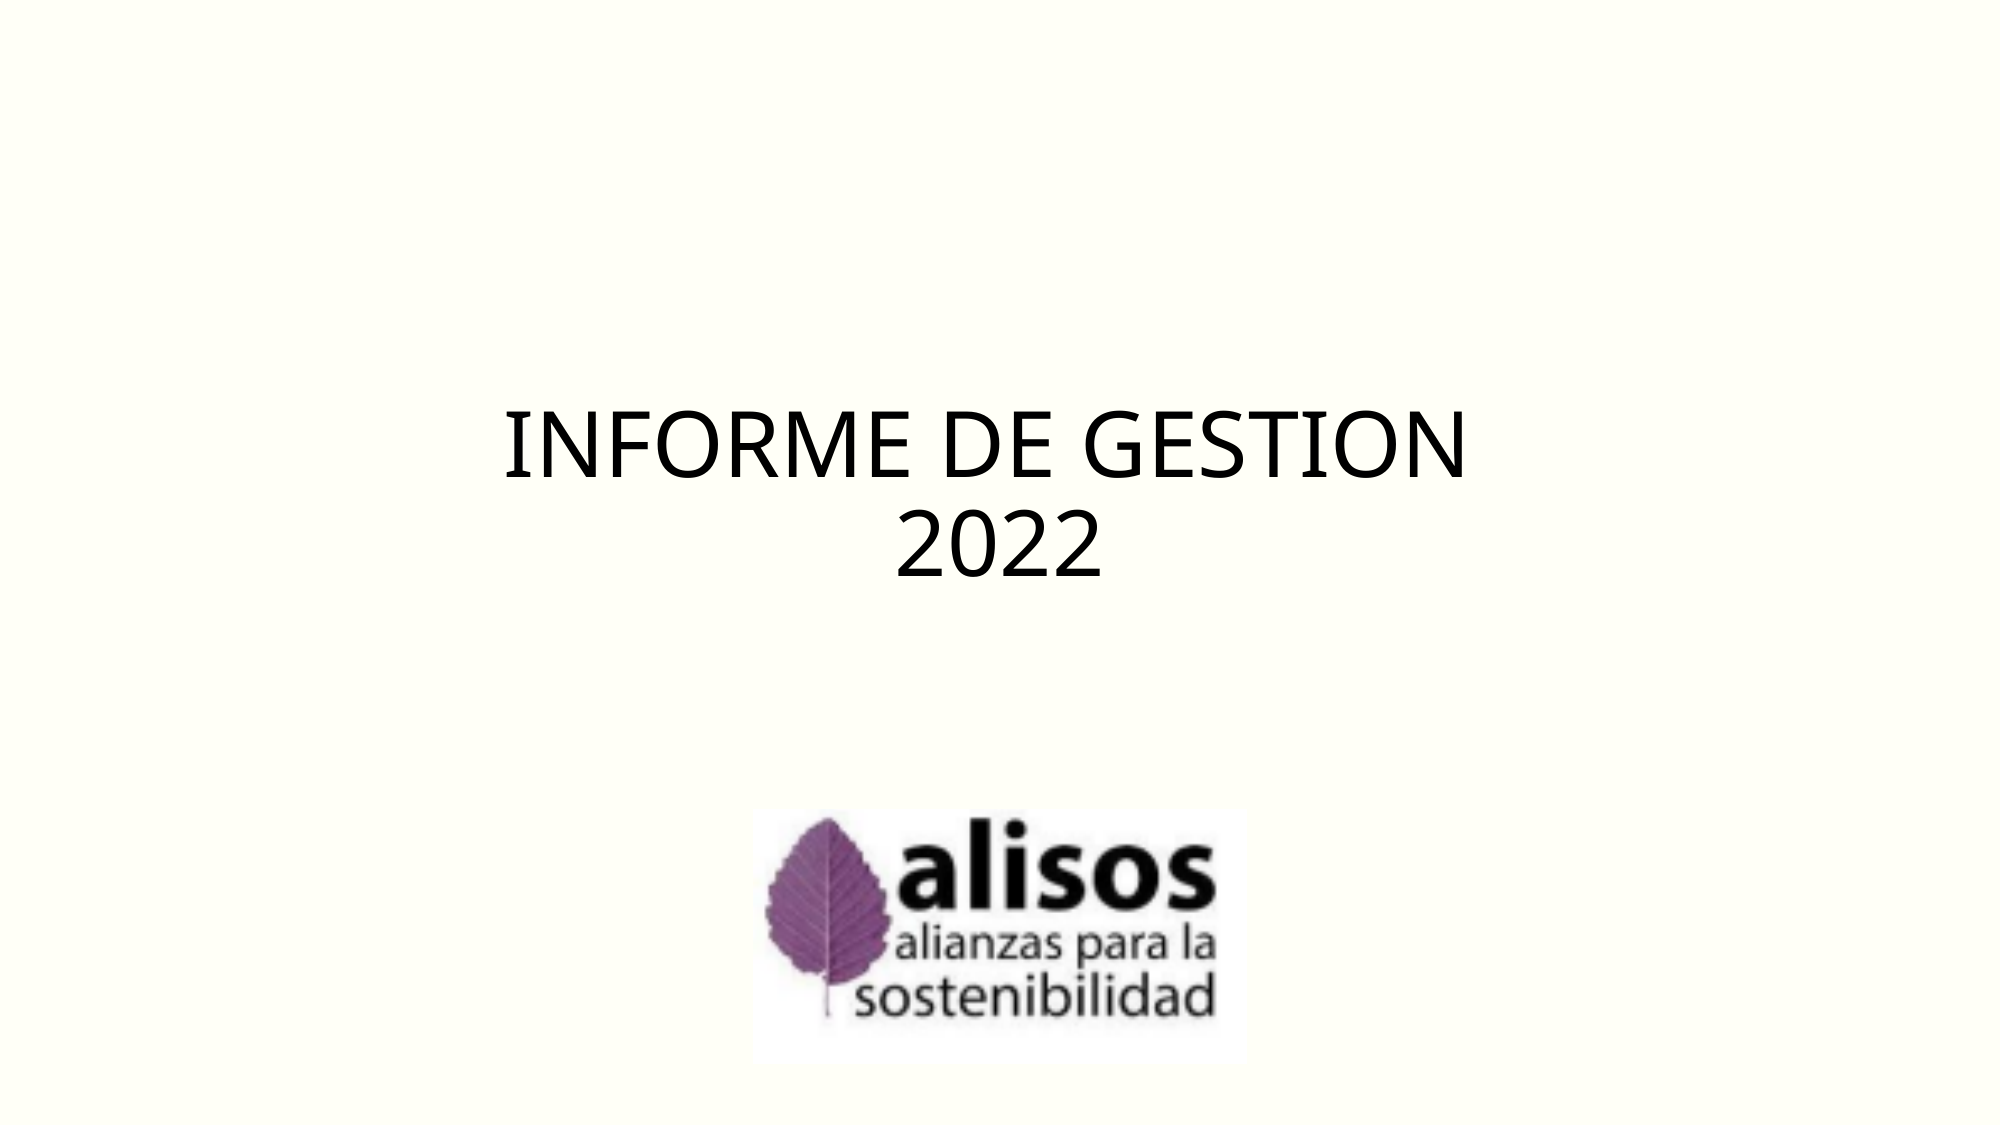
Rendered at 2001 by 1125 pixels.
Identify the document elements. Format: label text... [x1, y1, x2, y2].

picture [753, 809, 1247, 1064]
title INFORME DE GESTION 2022 [452, 388, 1548, 607]
